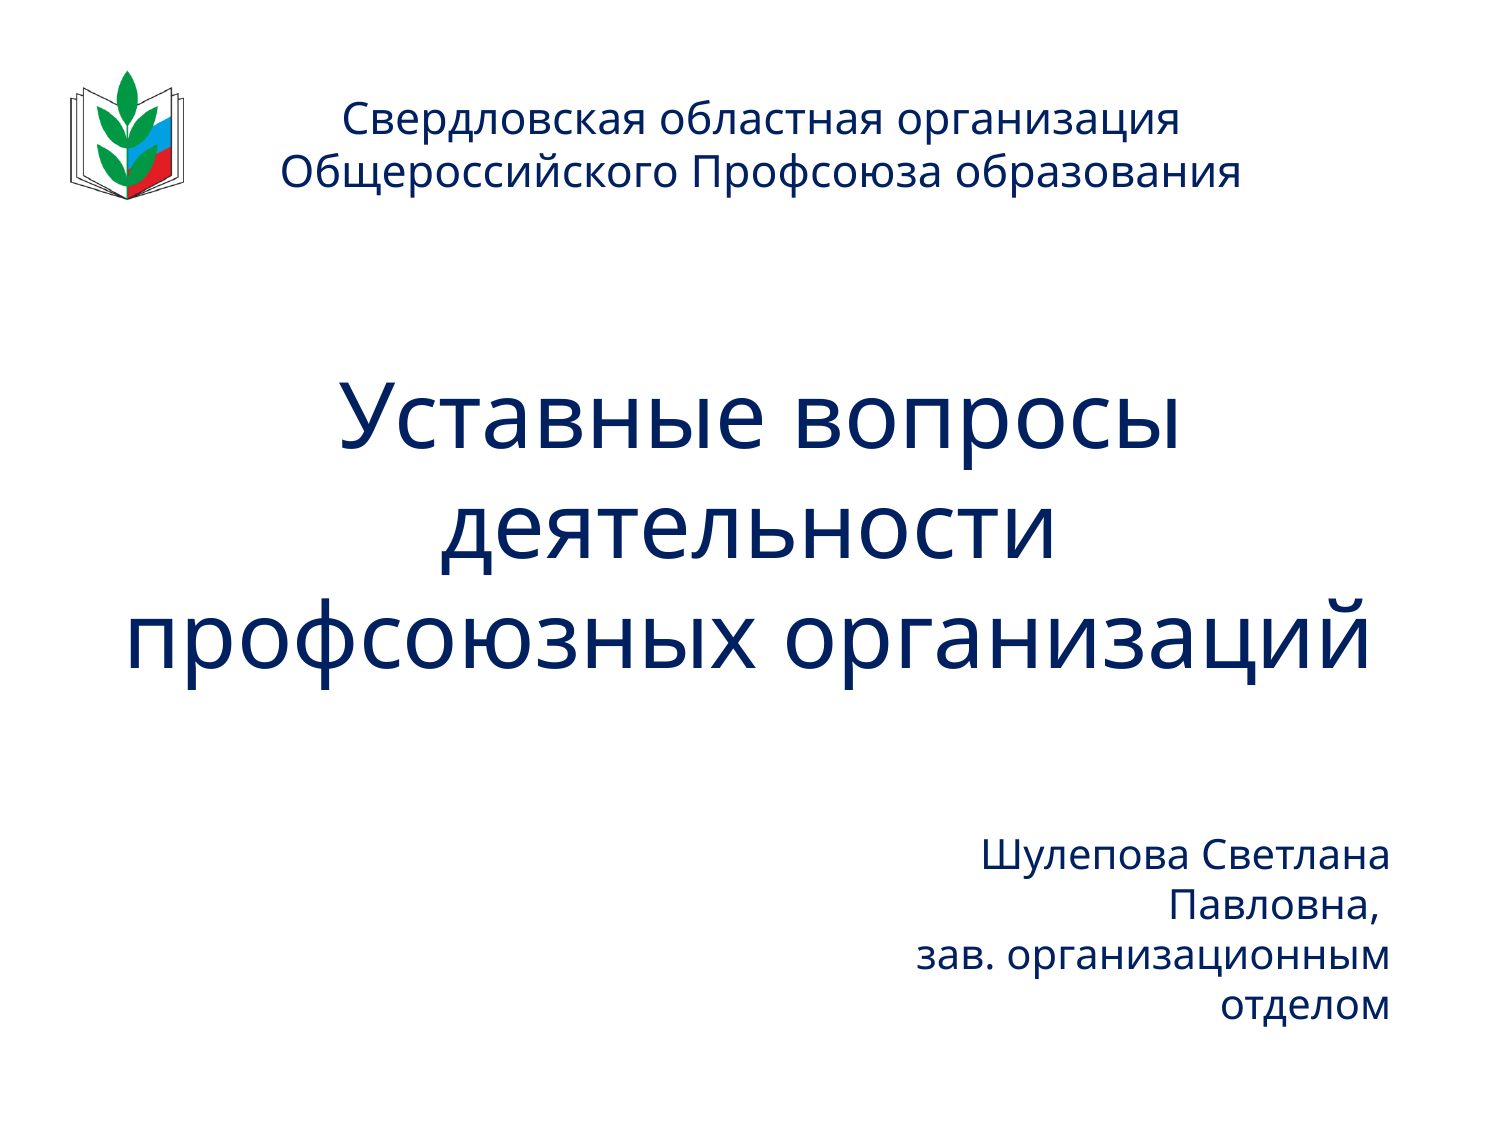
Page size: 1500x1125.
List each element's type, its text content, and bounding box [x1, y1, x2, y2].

text_box Шулепова Светлана Павловна, зав. организационным отделом [785, 820, 1407, 1036]
subtitle Свердловская областная организация Общероссийского Профсоюза образования [222, 82, 1301, 206]
picture [70, 70, 184, 200]
title Уставные вопросы деятельности профсоюзных организаций [82, 257, 1442, 786]
